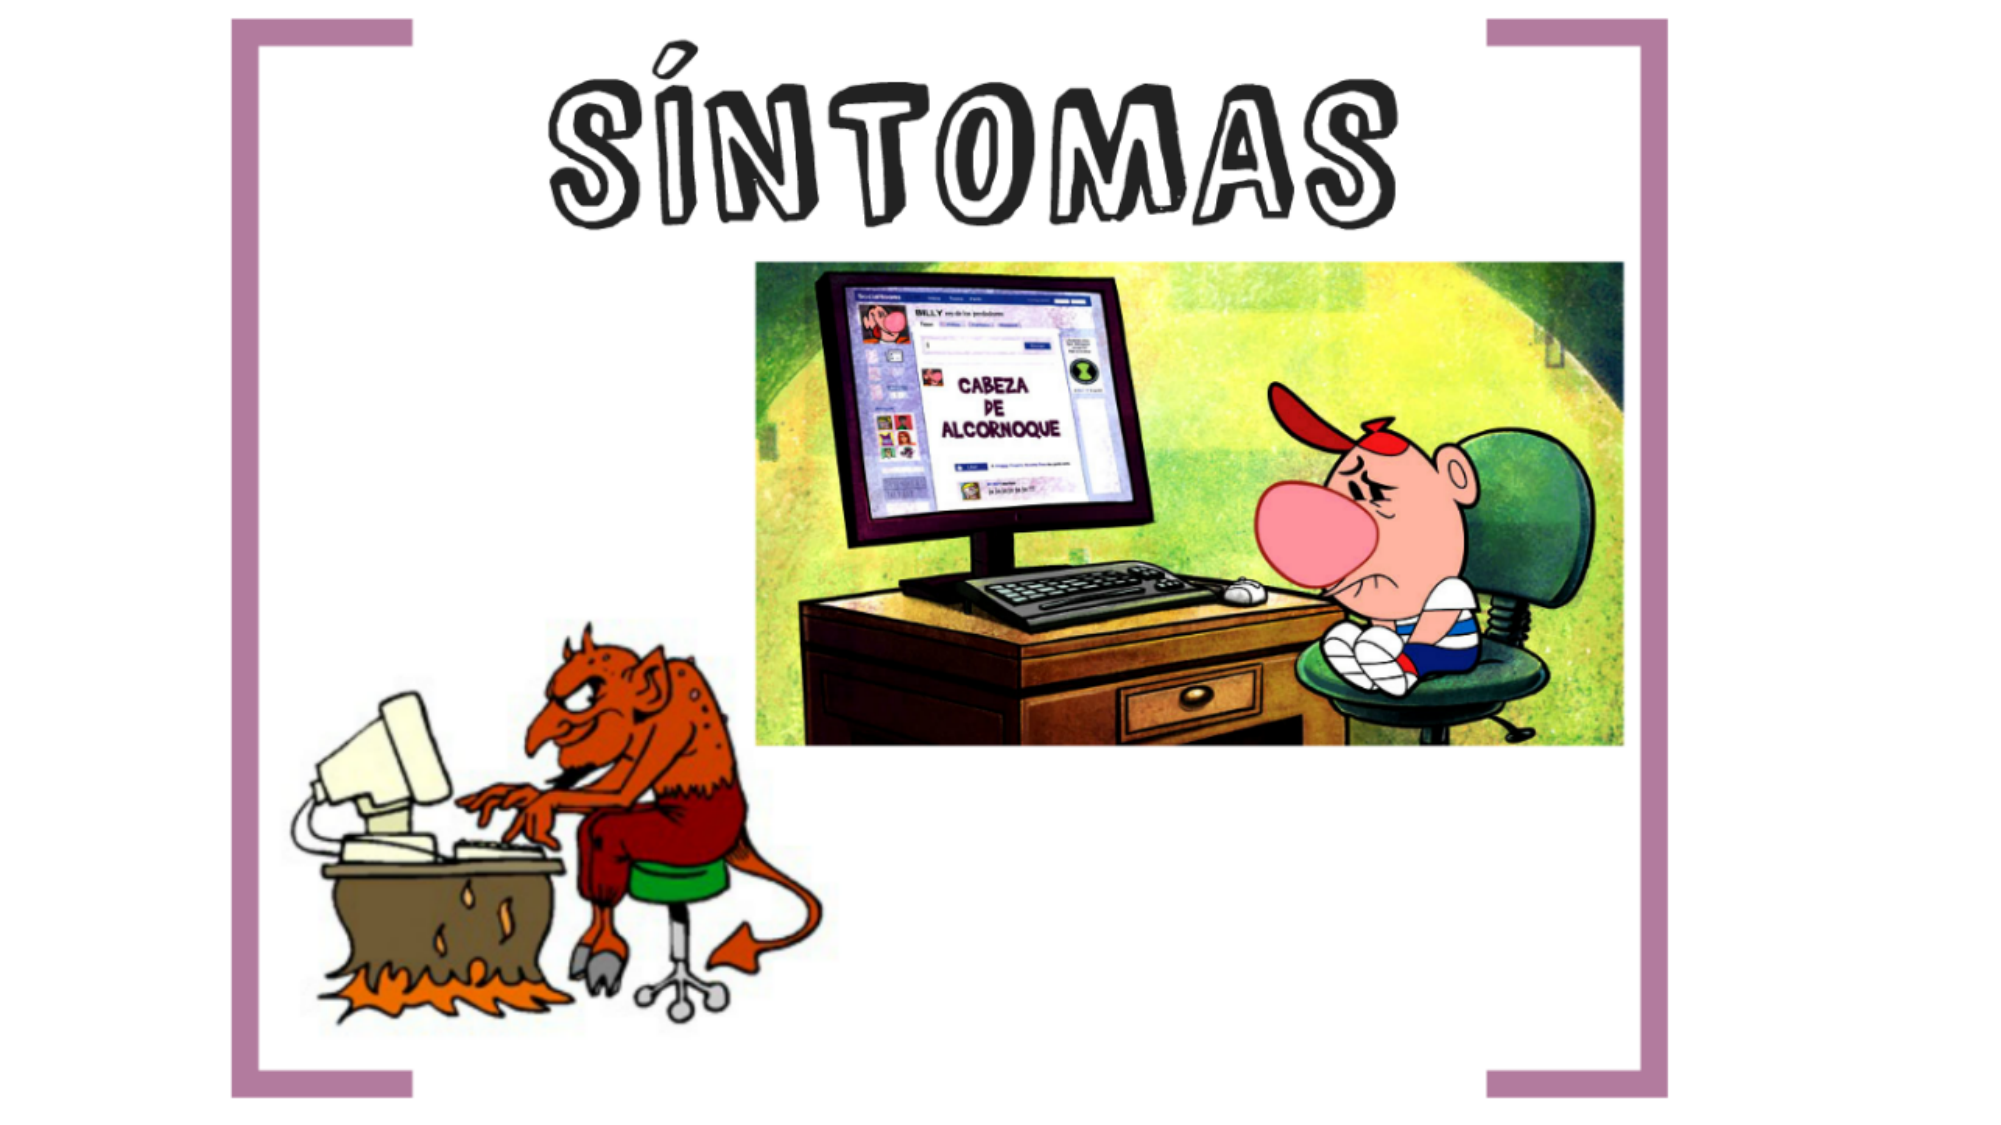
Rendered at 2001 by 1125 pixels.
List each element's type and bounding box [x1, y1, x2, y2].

picture [201, 6, 1687, 1114]
